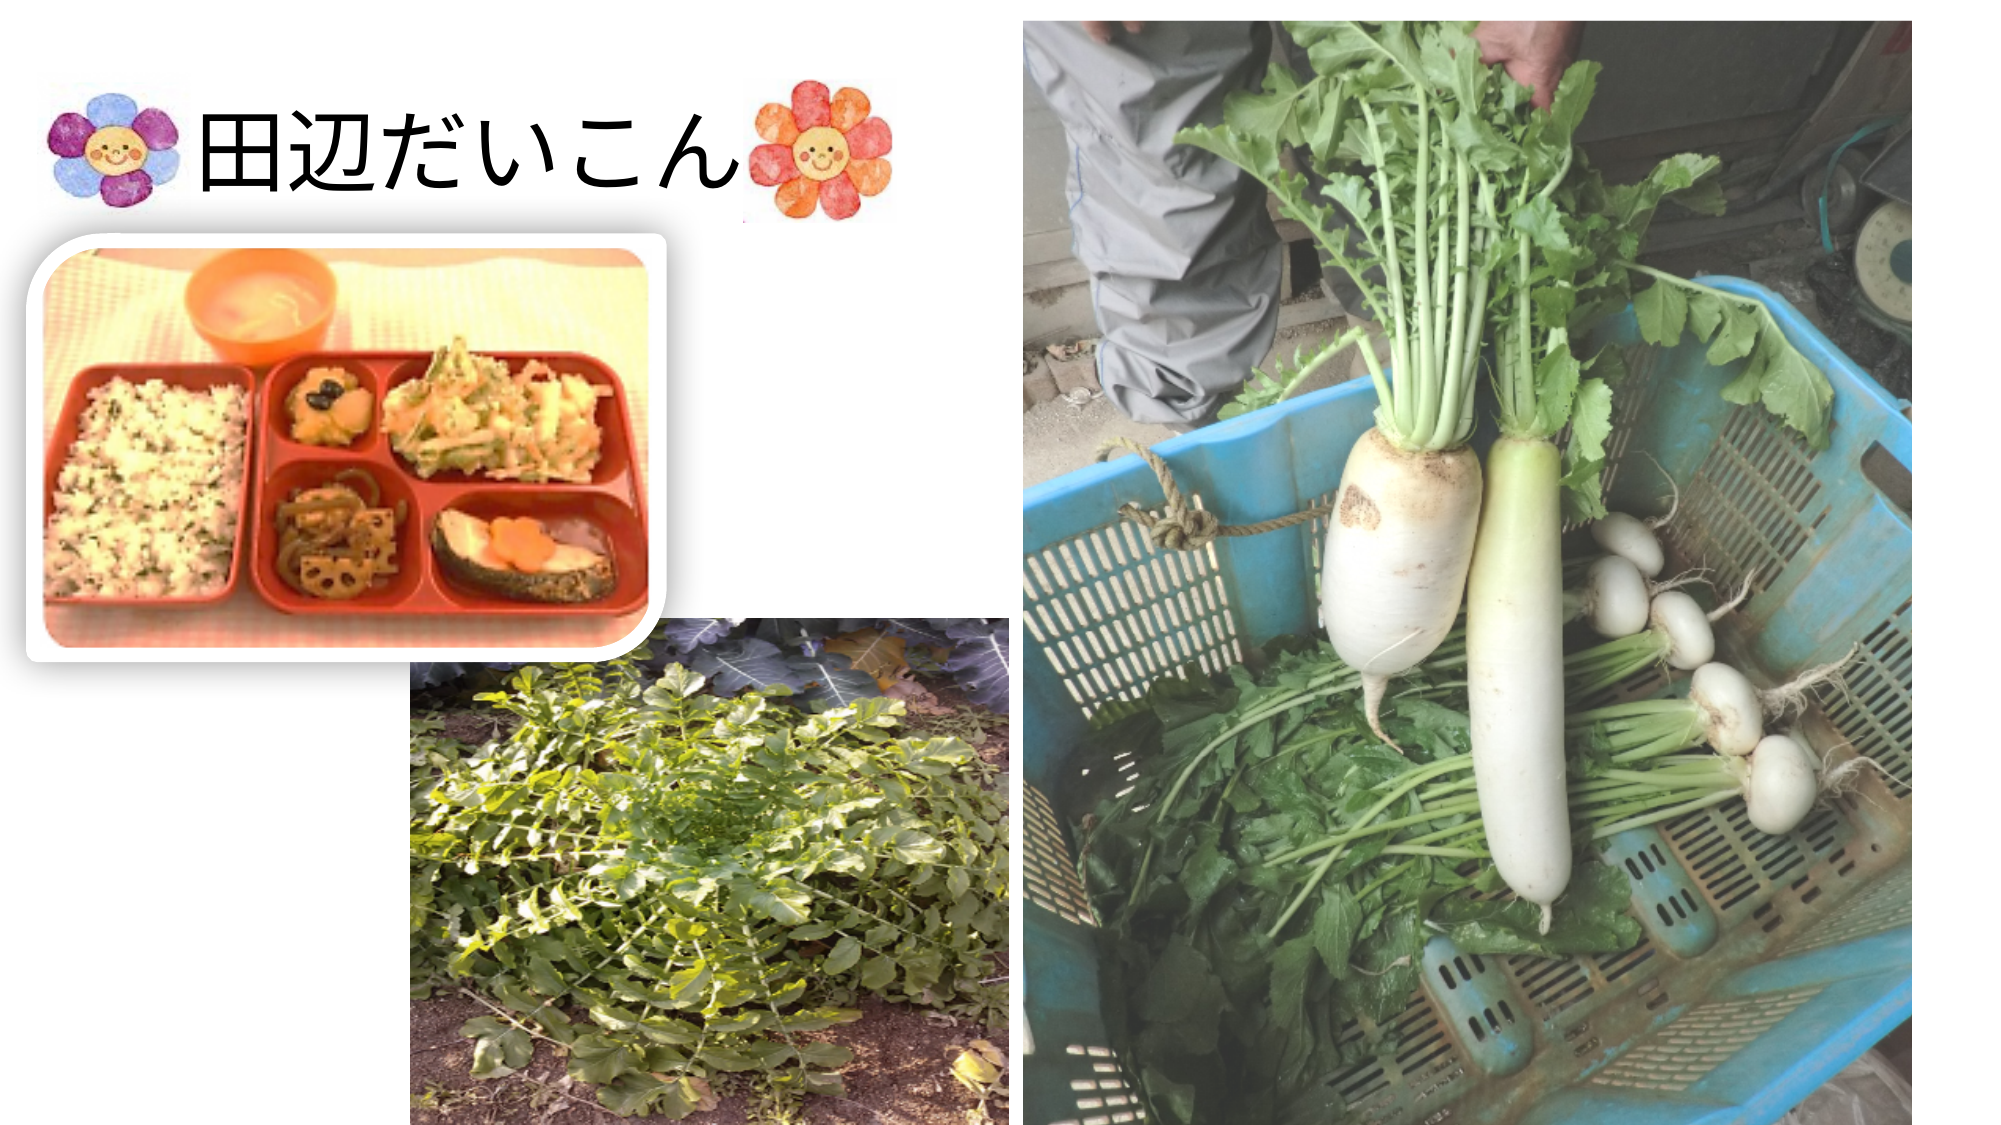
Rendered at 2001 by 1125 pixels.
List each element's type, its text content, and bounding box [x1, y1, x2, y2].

title 田辺だいこん [179, 46, 1905, 265]
picture [33, 21, 2000, 1125]
picture [37, 72, 191, 217]
picture [743, 78, 897, 223]
